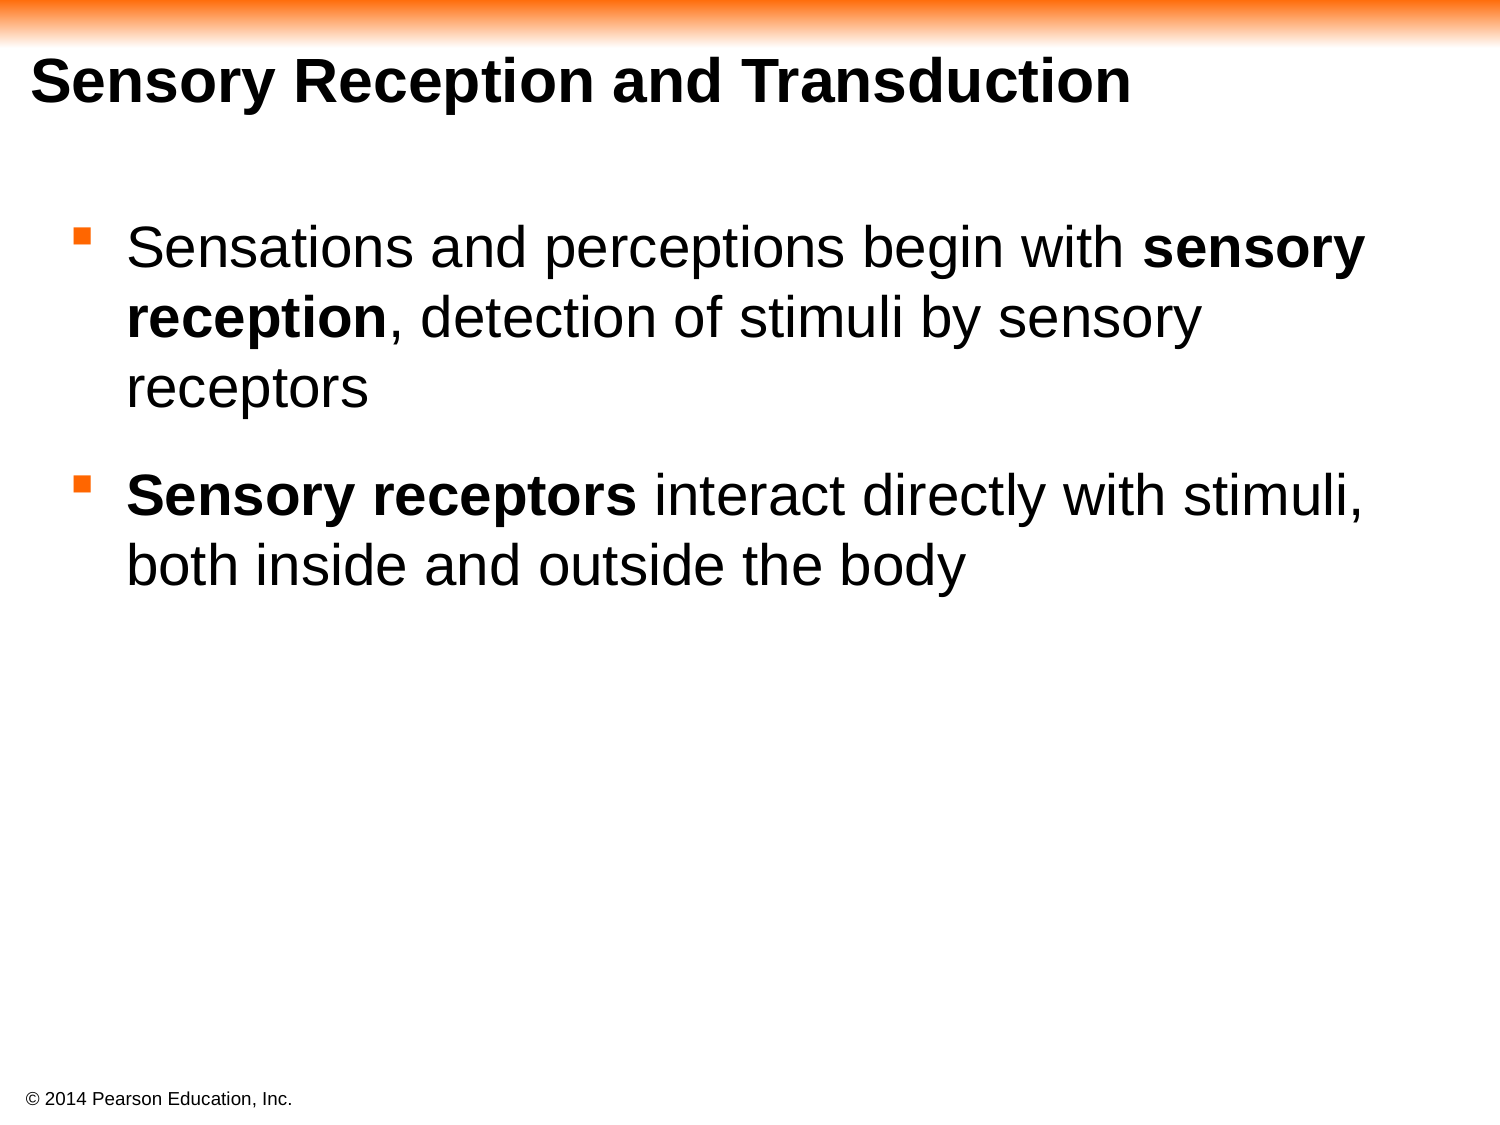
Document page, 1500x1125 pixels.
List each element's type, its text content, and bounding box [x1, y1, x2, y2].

title Sensory Reception and Transduction [29, 49, 1470, 184]
list Sensations and perceptions begin with sensory reception, detection of stimuli by sensory receptors Sensory receptors interact directly with stimuli, both inside and outside the body [69, 208, 1464, 1042]
